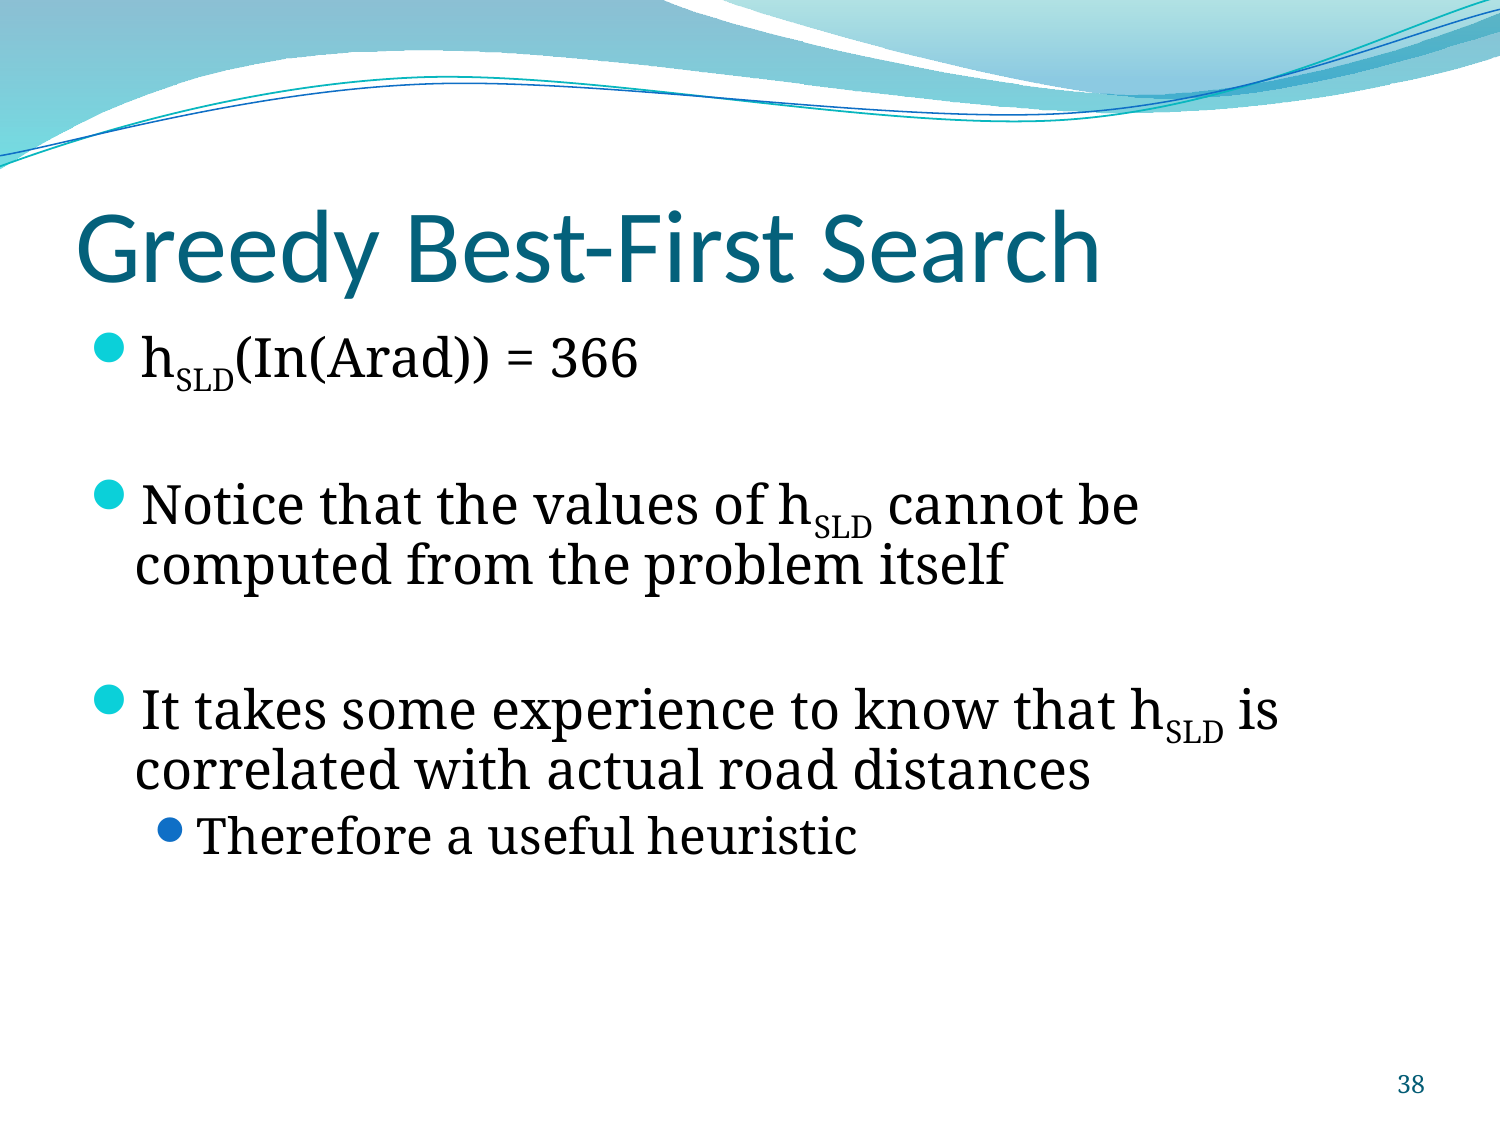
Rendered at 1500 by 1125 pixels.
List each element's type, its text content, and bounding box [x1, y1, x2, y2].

slide_number 38 [1299, 1042, 1425, 1103]
title Greedy Best-First Search [75, 115, 1425, 303]
list hSLD(In(Arad)) = 366 Notice that the values of hSLD cannot be computed from the problem itself It takes some experience to know that hSLD is correlated with actual road distances Therefore a useful heuristic [75, 317, 1425, 1038]
